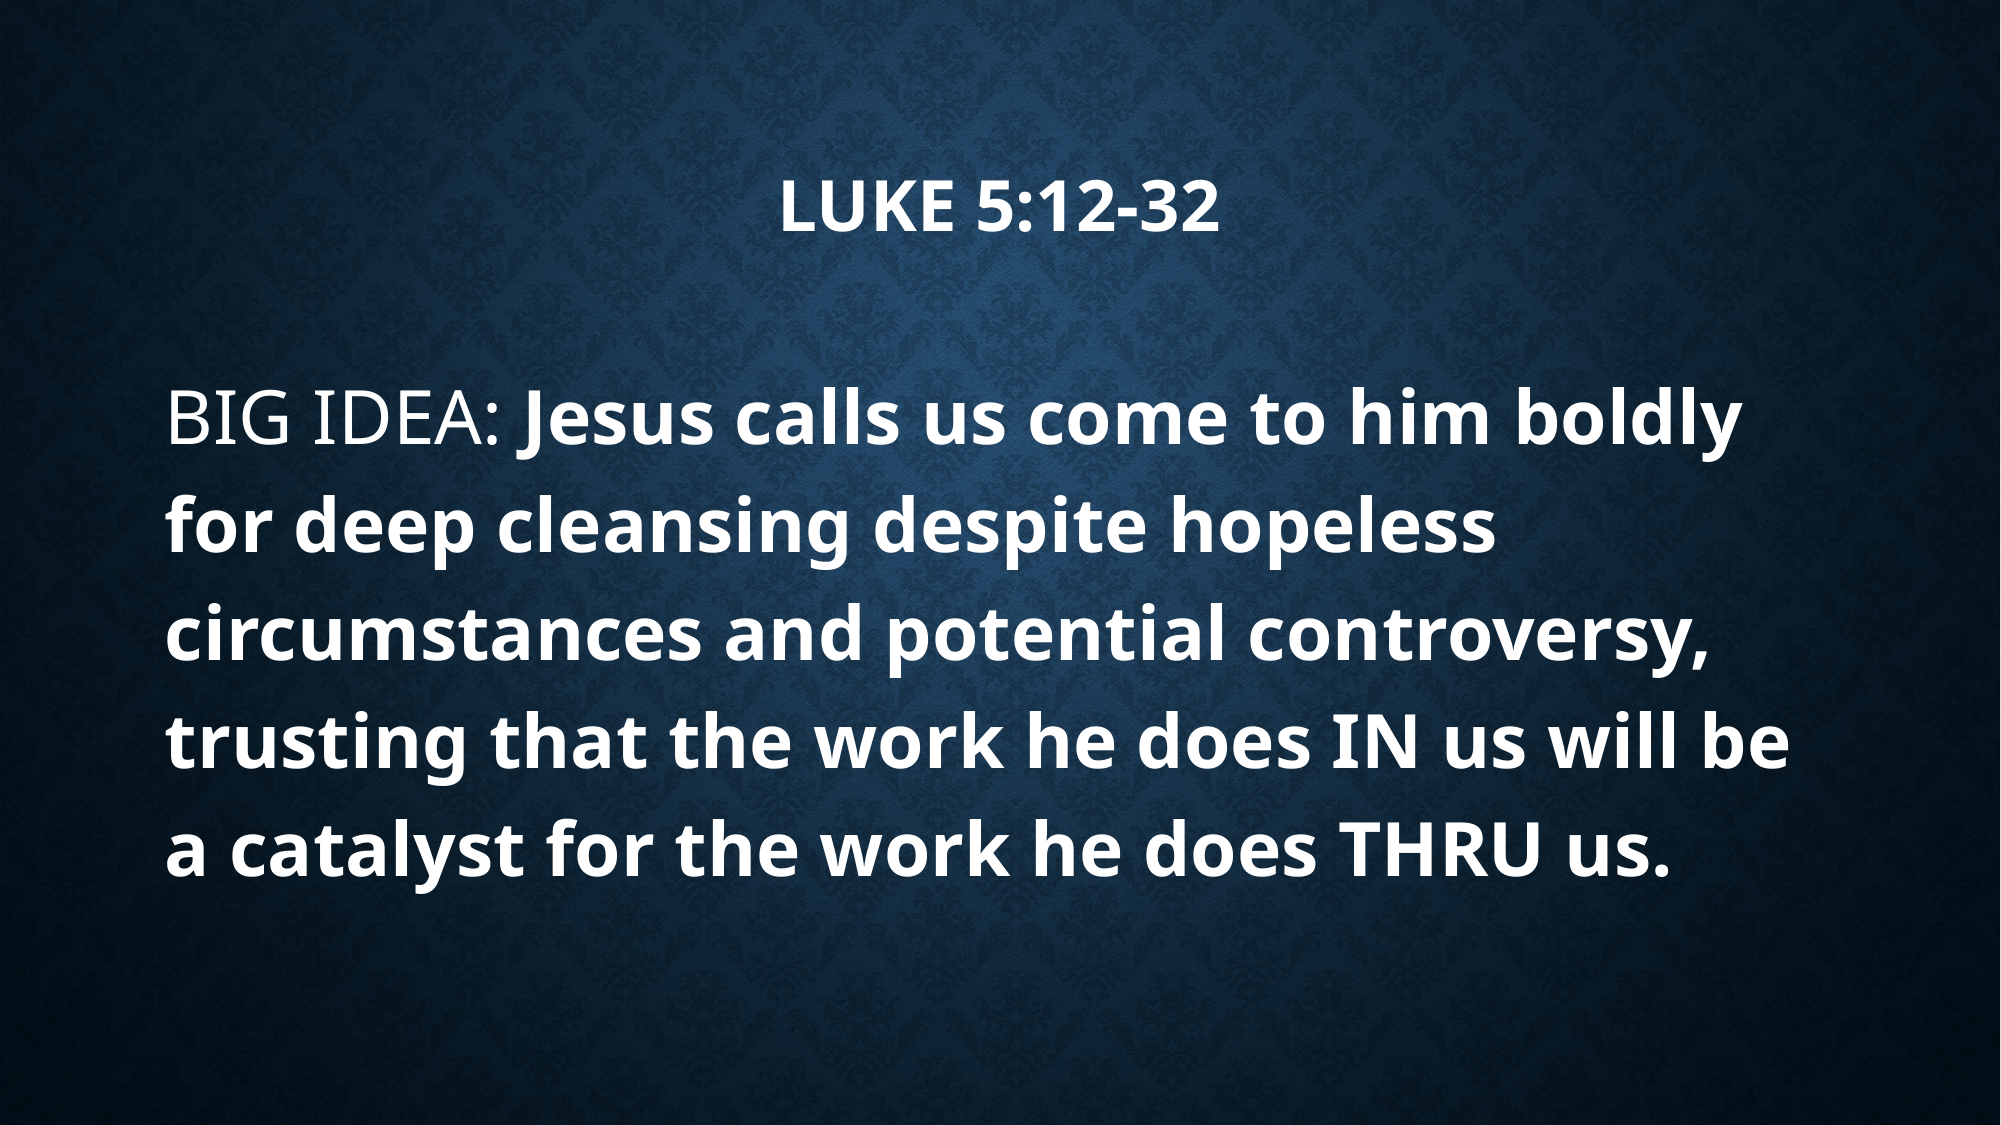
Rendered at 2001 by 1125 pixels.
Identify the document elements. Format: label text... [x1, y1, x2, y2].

list BIG IDEA: Jesus calls us come to him boldly for deep cleansing despite hopeless circumstances and potential controversy, trusting that the work he does IN us will be a catalyst for the work he does THRU us. [149, 343, 1849, 950]
title Luke 5:12-32 [149, 99, 1849, 318]
